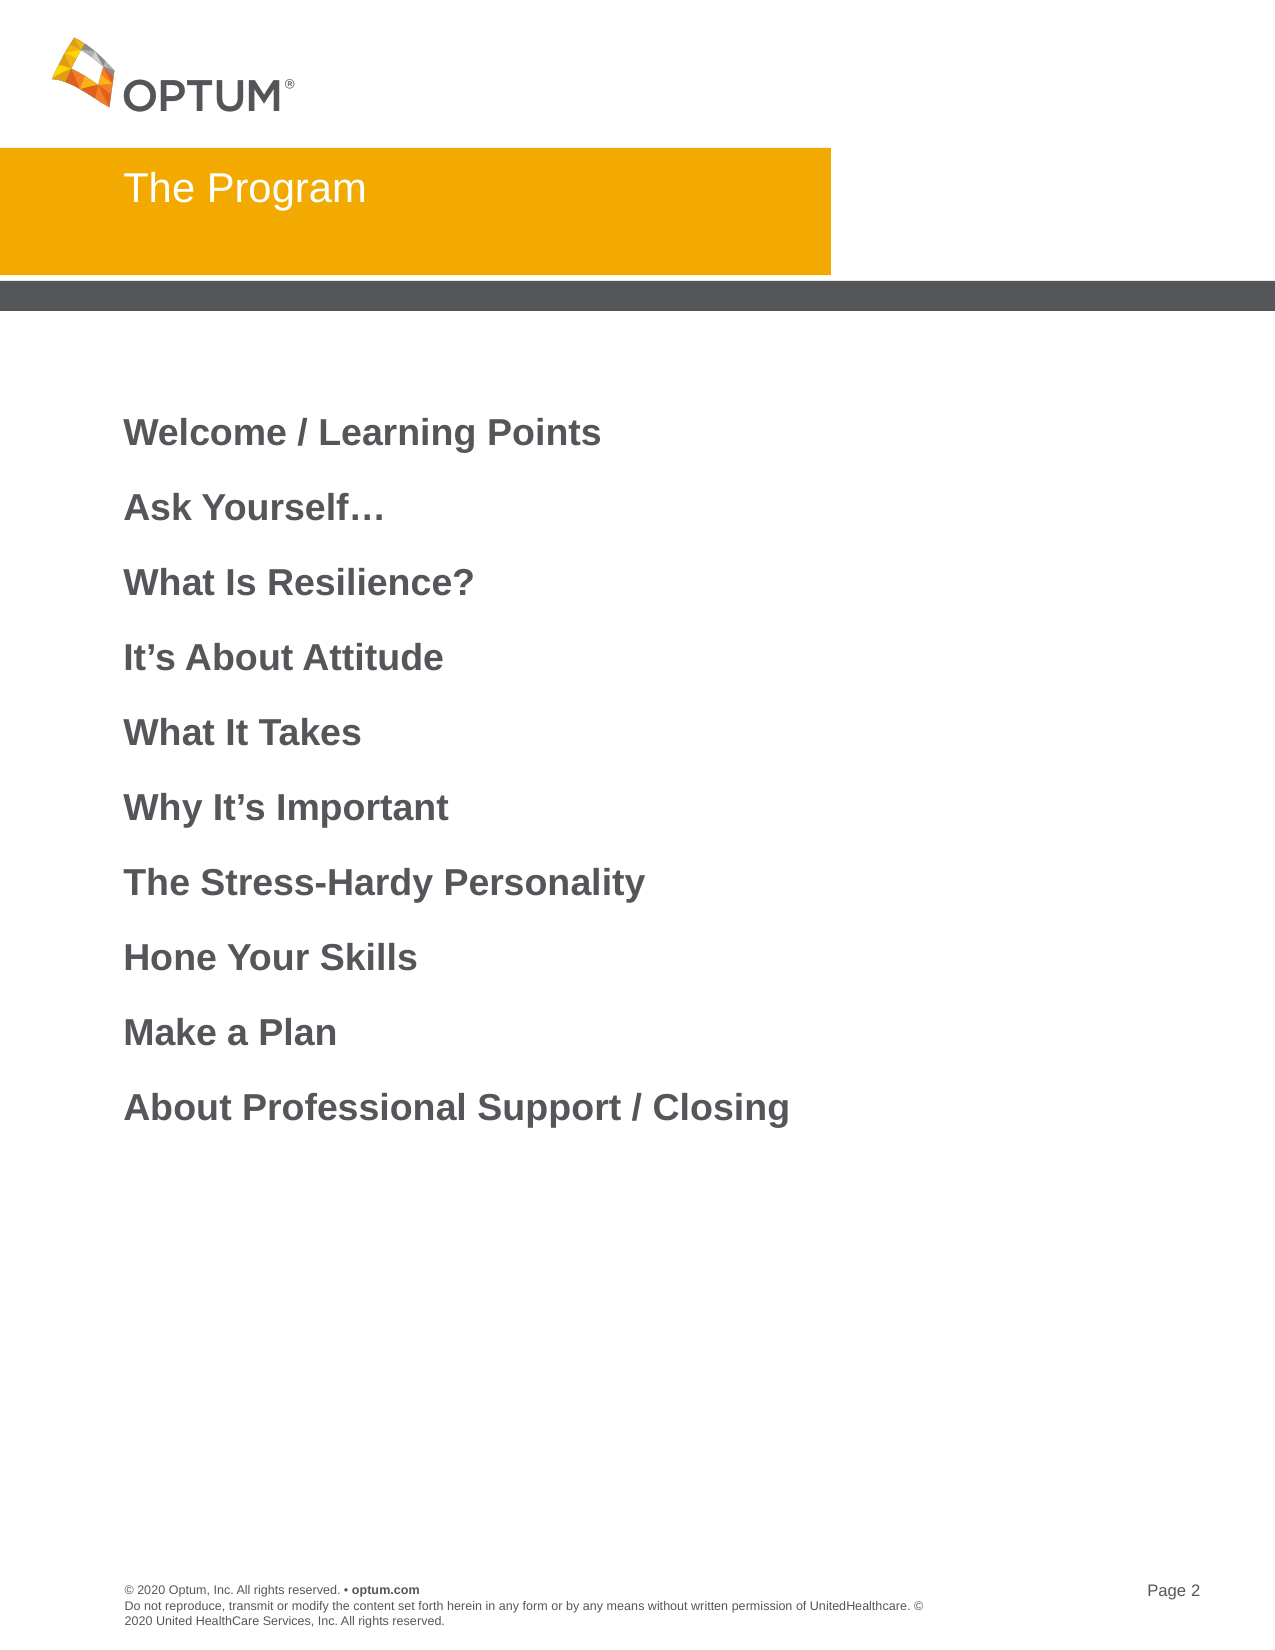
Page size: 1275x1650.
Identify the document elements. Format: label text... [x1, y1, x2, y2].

footer Do not reproduce, transmit or modify the content set forth herein in any form or by any means without written permission of UnitedHealthcare. © 2020 United HealthCare Services, Inc. All rights reserved. [124, 1597, 939, 1628]
picture [27, 13, 319, 136]
title The Program [123, 166, 799, 212]
list Welcome / Learning Points Ask Yourself… What Is Resilience? It’s About Attitude What It Takes Why It’s Important The Stress-Hardy Personality Hone Your Skills Make a Plan About Professional Support / Closing [123, 398, 1259, 1342]
